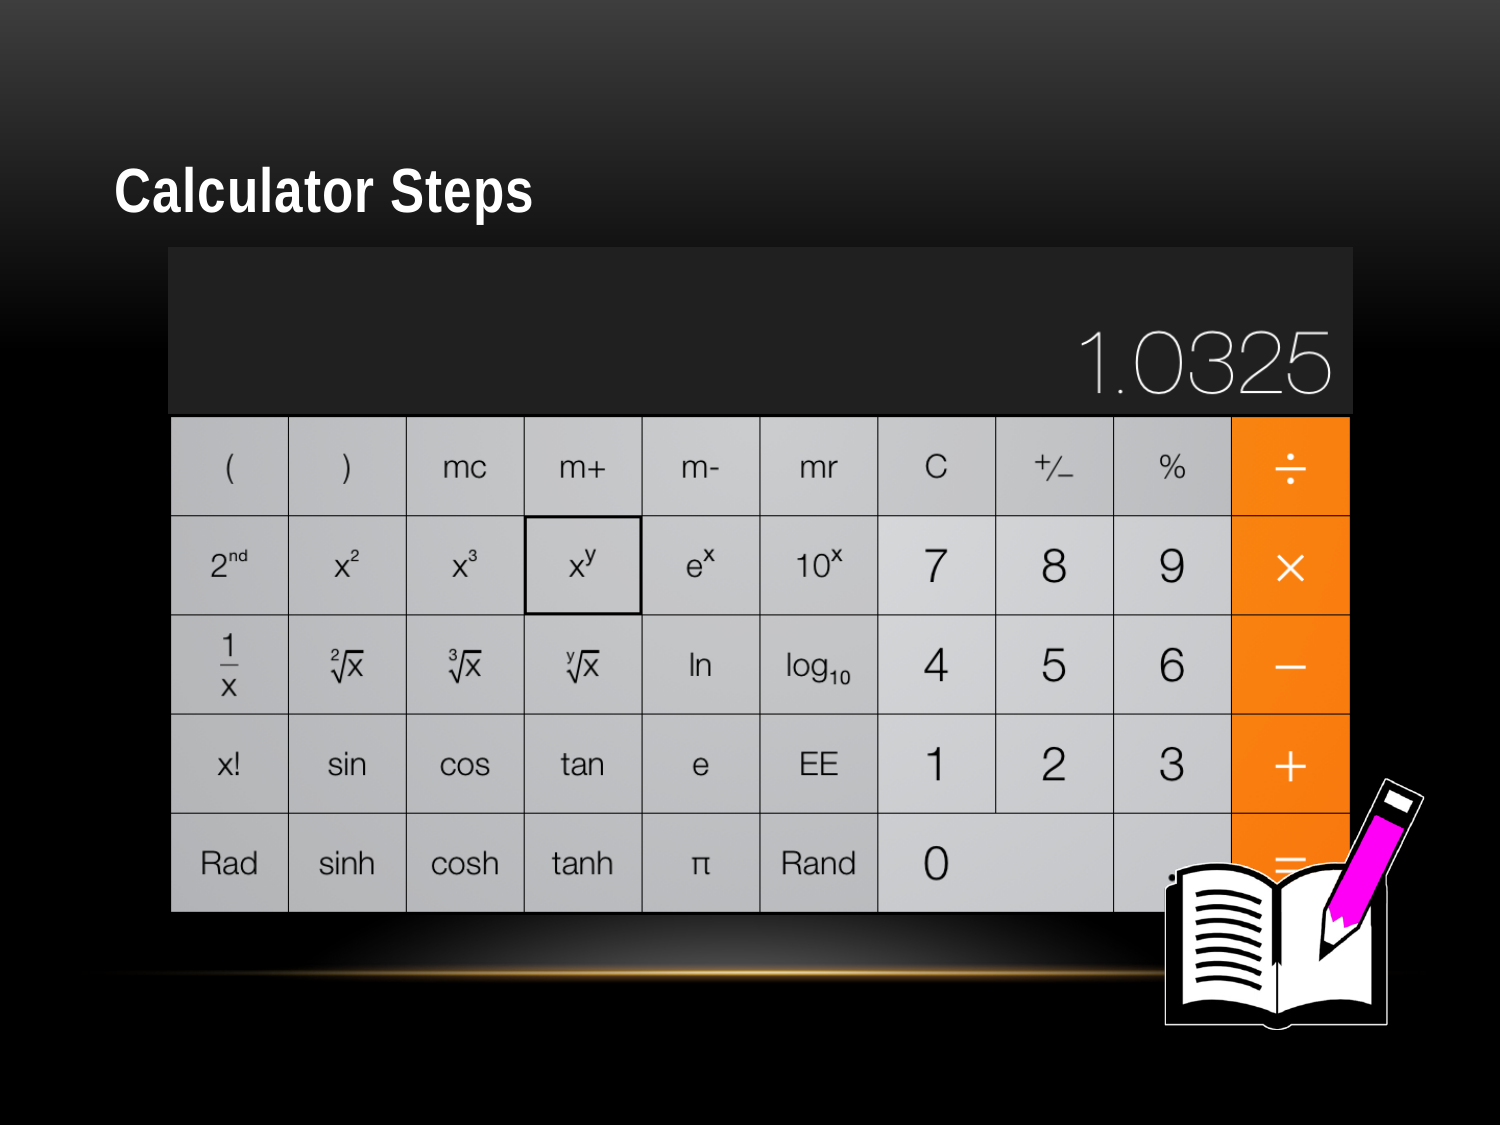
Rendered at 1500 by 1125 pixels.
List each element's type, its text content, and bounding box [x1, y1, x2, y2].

title Calculator Steps [99, 45, 1400, 233]
picture [0, 0, 1500, 1125]
